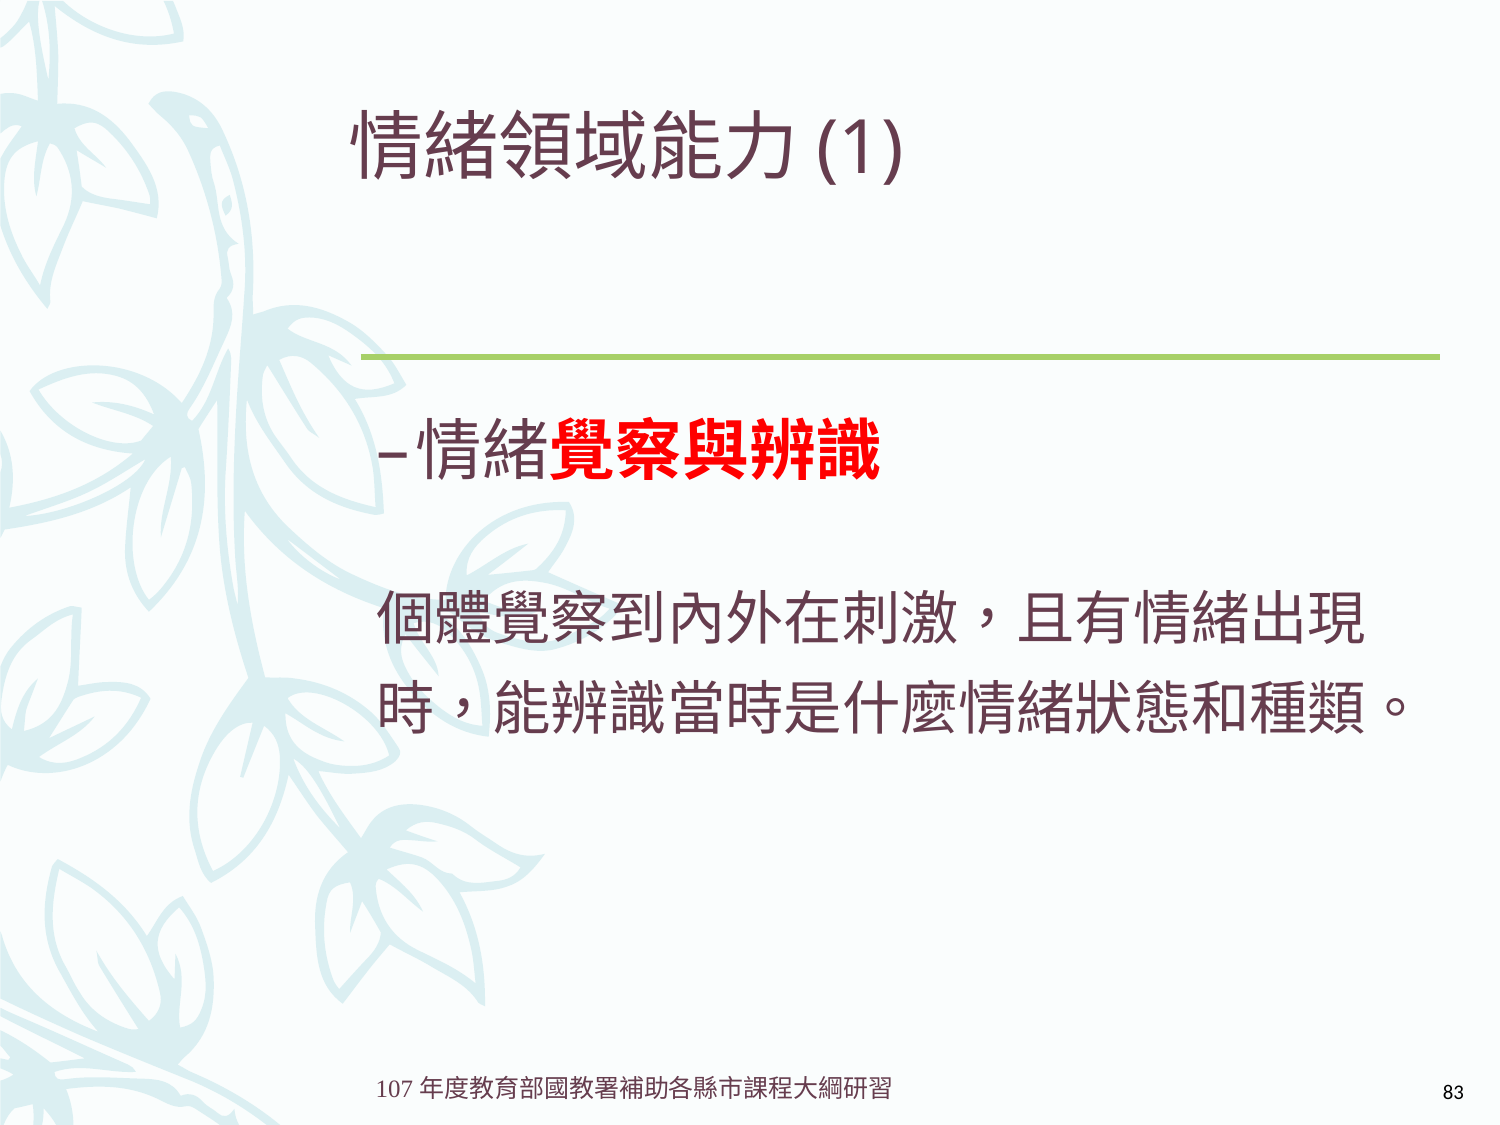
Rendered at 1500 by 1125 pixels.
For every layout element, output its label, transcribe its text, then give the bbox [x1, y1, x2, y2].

title 情緒領域能力(1) [333, 94, 1428, 351]
text_box 83 [1352, 1051, 1479, 1112]
list 情緒覺察與辨識 個體覺察到內外在刺激，且有情緒出現 時，能辨識當時是什麼情緒狀態和種類。 [360, 399, 1440, 999]
text_box 107年度教育部國教署補助各縣市課程大綱研習 [360, 1065, 1059, 1125]
